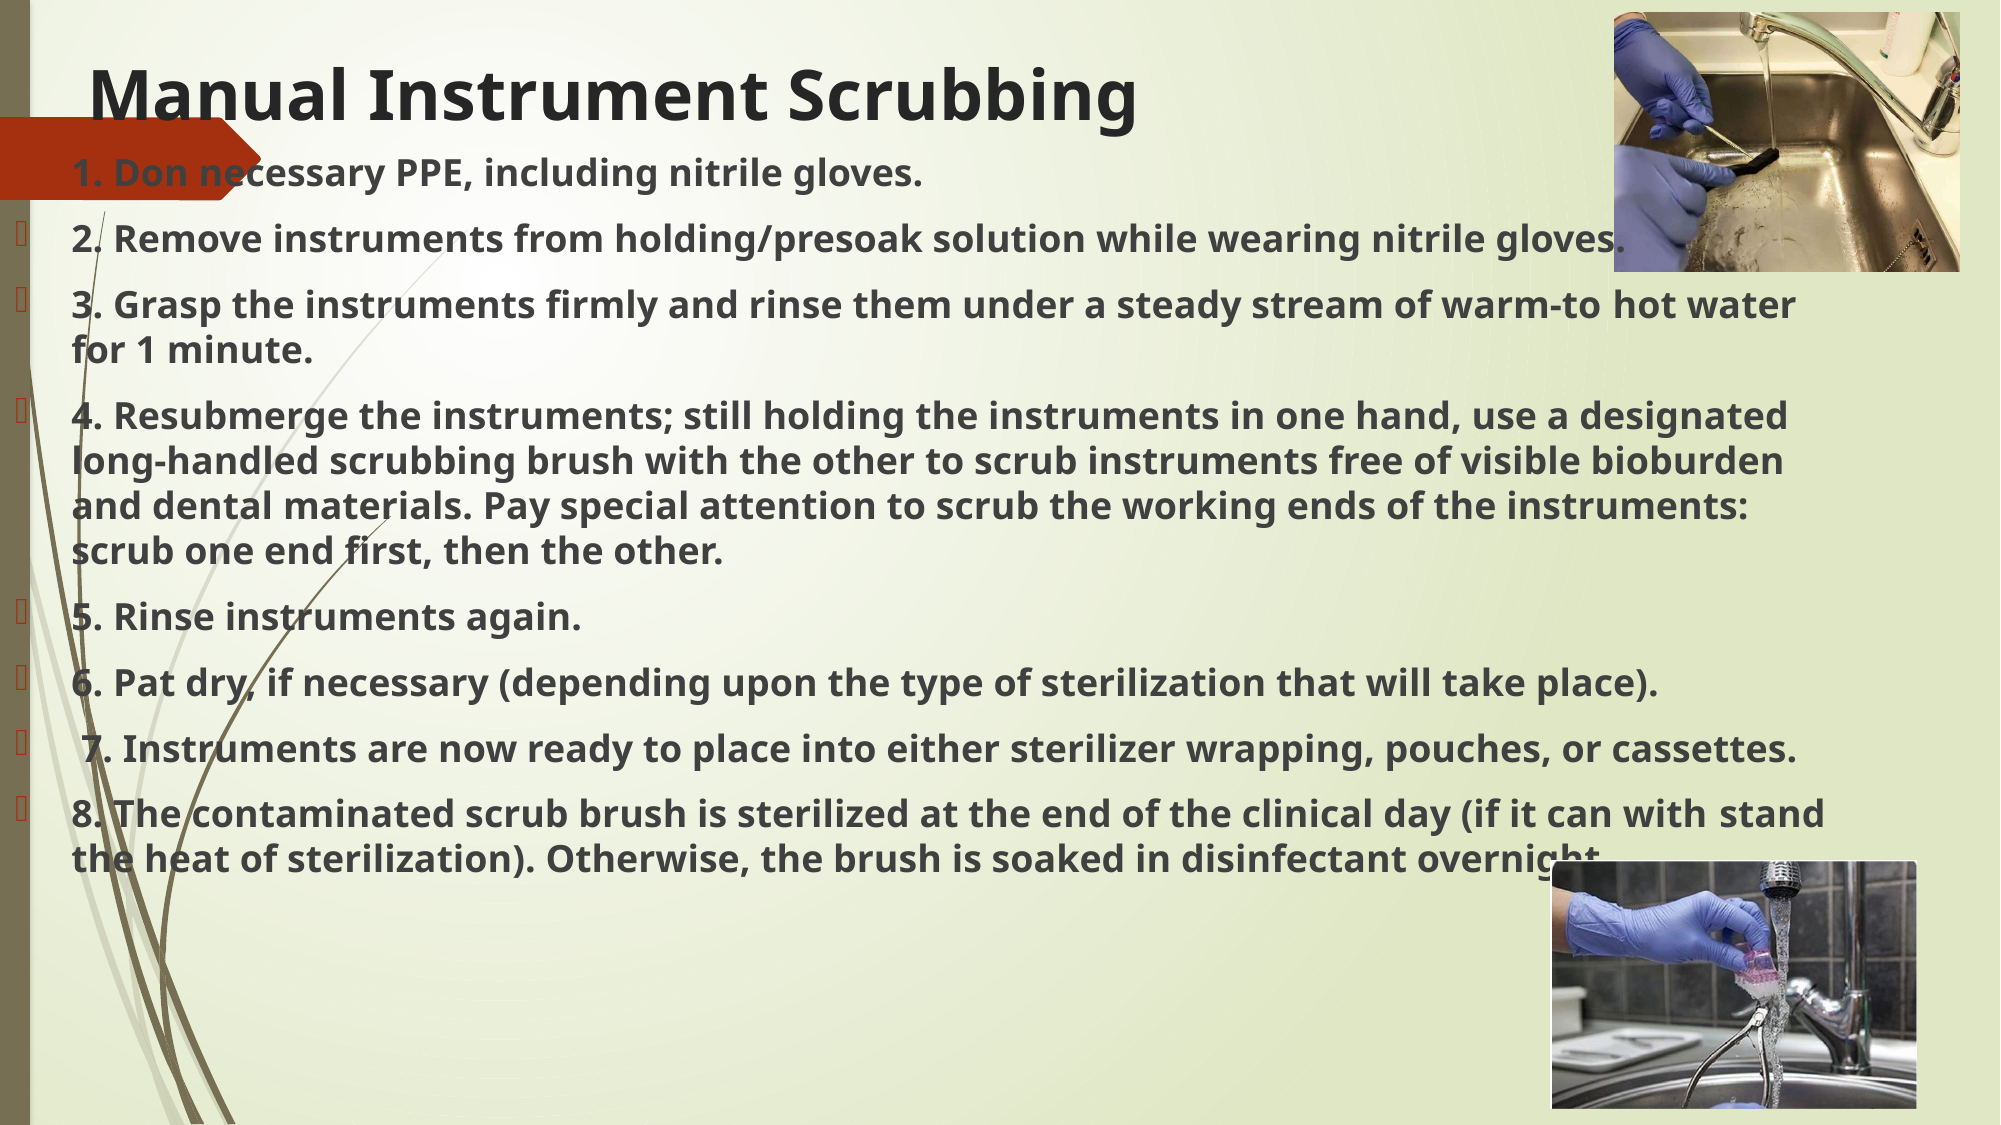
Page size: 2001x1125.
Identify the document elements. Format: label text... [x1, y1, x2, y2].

picture [1614, 12, 1960, 272]
list 1. Don necessary PPE, including nitrile gloves. 2. Remove instruments from holding/presoak solution while wearing nitrile gloves. 3. Grasp the instruments firmly and rinse them under a steady stream of warm-to hot water for 1 minute. 4. Resubmerge the instruments; still holding the instruments in one hand, use a designated long-handled scrubbing brush with the other to scrub instruments free of visible bioburden and dental materials. Pay special attention to scrub the working ends of the instruments: scrub one end first, then the other. 5. Rinse instruments again. 6. Pat dry, if necessary (depending upon the type of sterilization that will take place). 7. Instruments are now ready to place into either sterilizer wrapping, pouches, or cassettes. 8. The contaminated scrub brush is sterilized at the end of the clinical day (if it can with stand the heat of sterilization). Otherwise, the brush is soaked in disinfectant overnight. [0, 141, 1856, 930]
picture [1550, 860, 1918, 1110]
title Manual Instrument Scrubbing [72, 42, 1609, 141]
